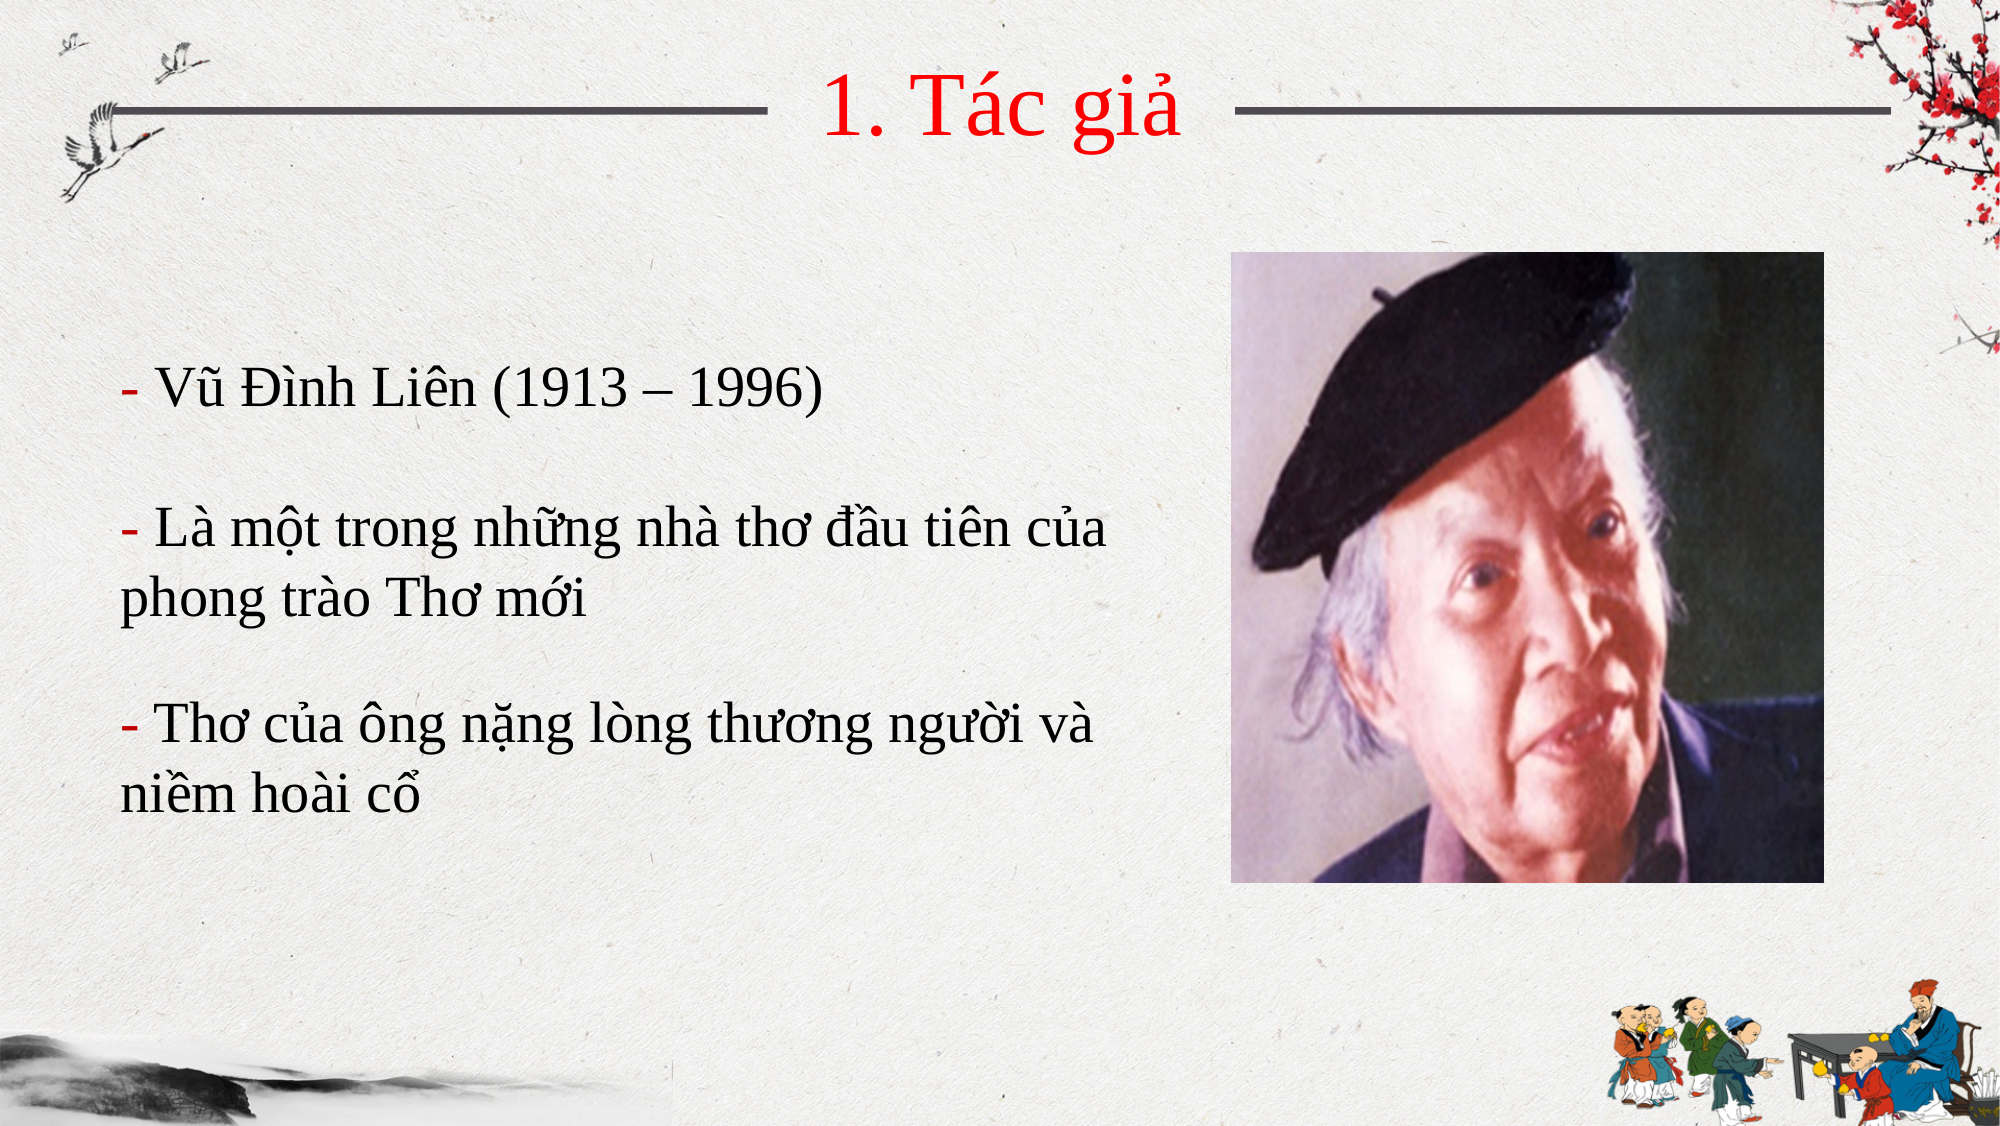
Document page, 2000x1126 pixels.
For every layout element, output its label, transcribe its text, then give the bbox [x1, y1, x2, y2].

text_box - Vũ Đình Liên (1913 – 1996) [105, 340, 1225, 426]
text_box - Là một trong những nhà thơ đầu tiên của phong trào Thơ mới [105, 480, 1156, 636]
picture [0, 0, 2000, 1126]
text_box - Thơ của ông nặng lòng thương người và niềm hoài cổ [105, 676, 1197, 832]
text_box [111, 43, 1892, 155]
